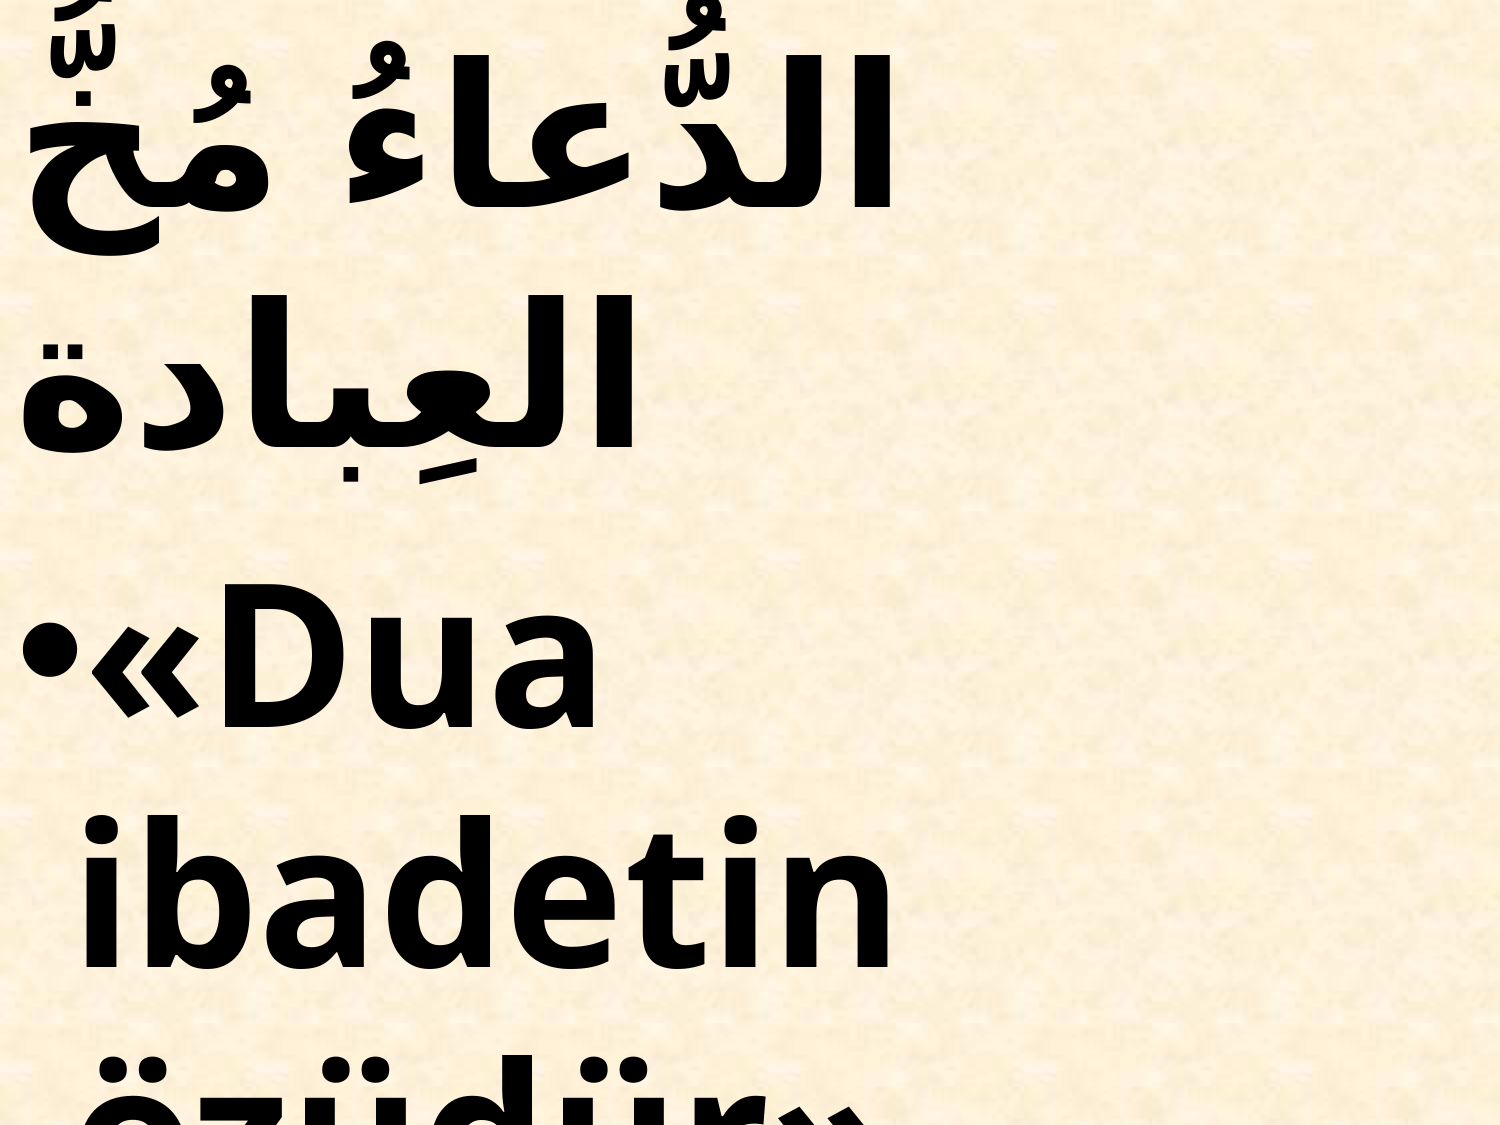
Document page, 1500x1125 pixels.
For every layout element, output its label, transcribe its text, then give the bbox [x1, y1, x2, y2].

list الدُّعاءُ مُخُّ العِبادة «Dua ibadetin özüdür» (Tirmizî, Deavat, 1) [0, 0, 1500, 1125]
